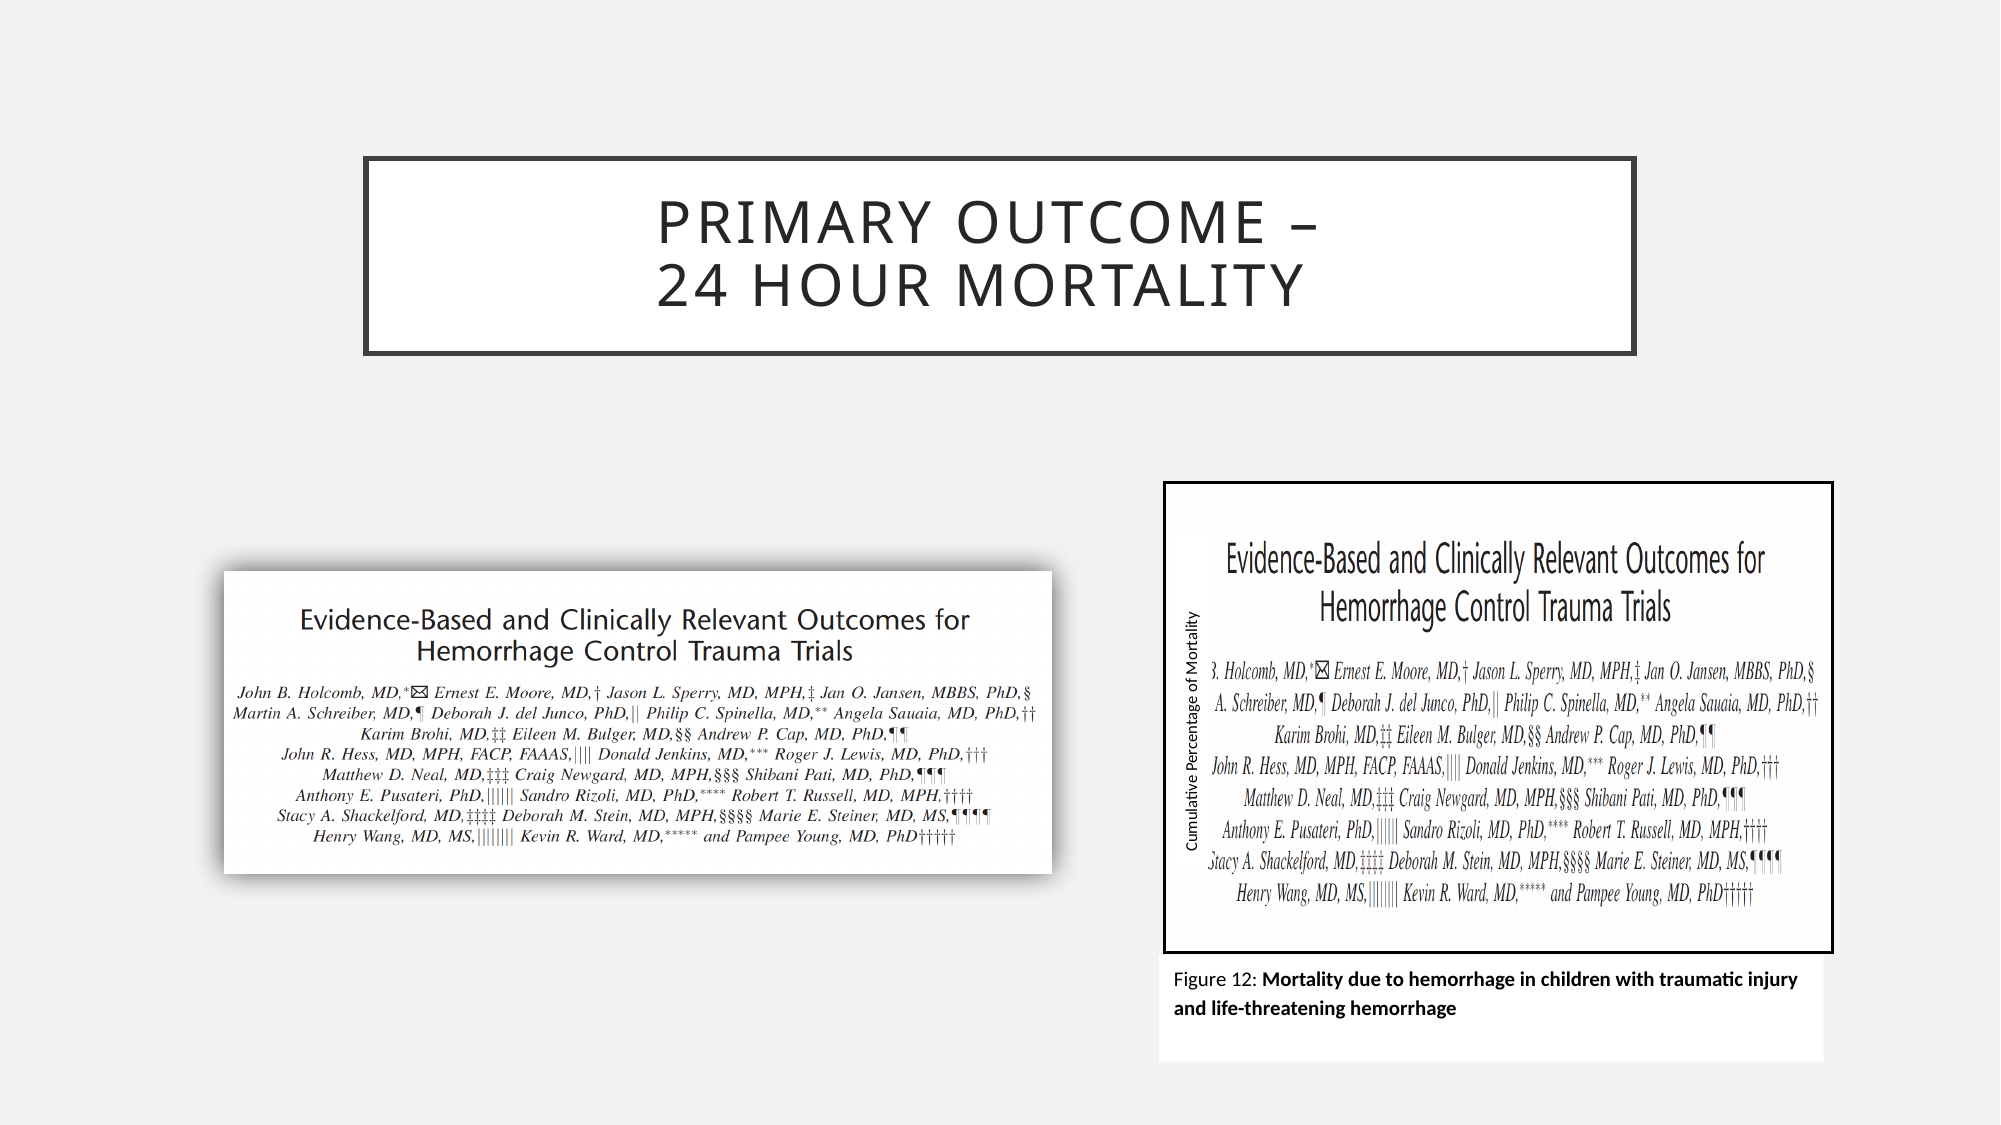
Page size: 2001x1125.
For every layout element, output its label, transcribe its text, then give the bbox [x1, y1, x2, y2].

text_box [1158, 483, 1831, 1062]
list [366, 432, 1634, 942]
picture [224, 571, 1052, 874]
title Primary Outcome – 24 Hour Mortality [363, 156, 1637, 356]
